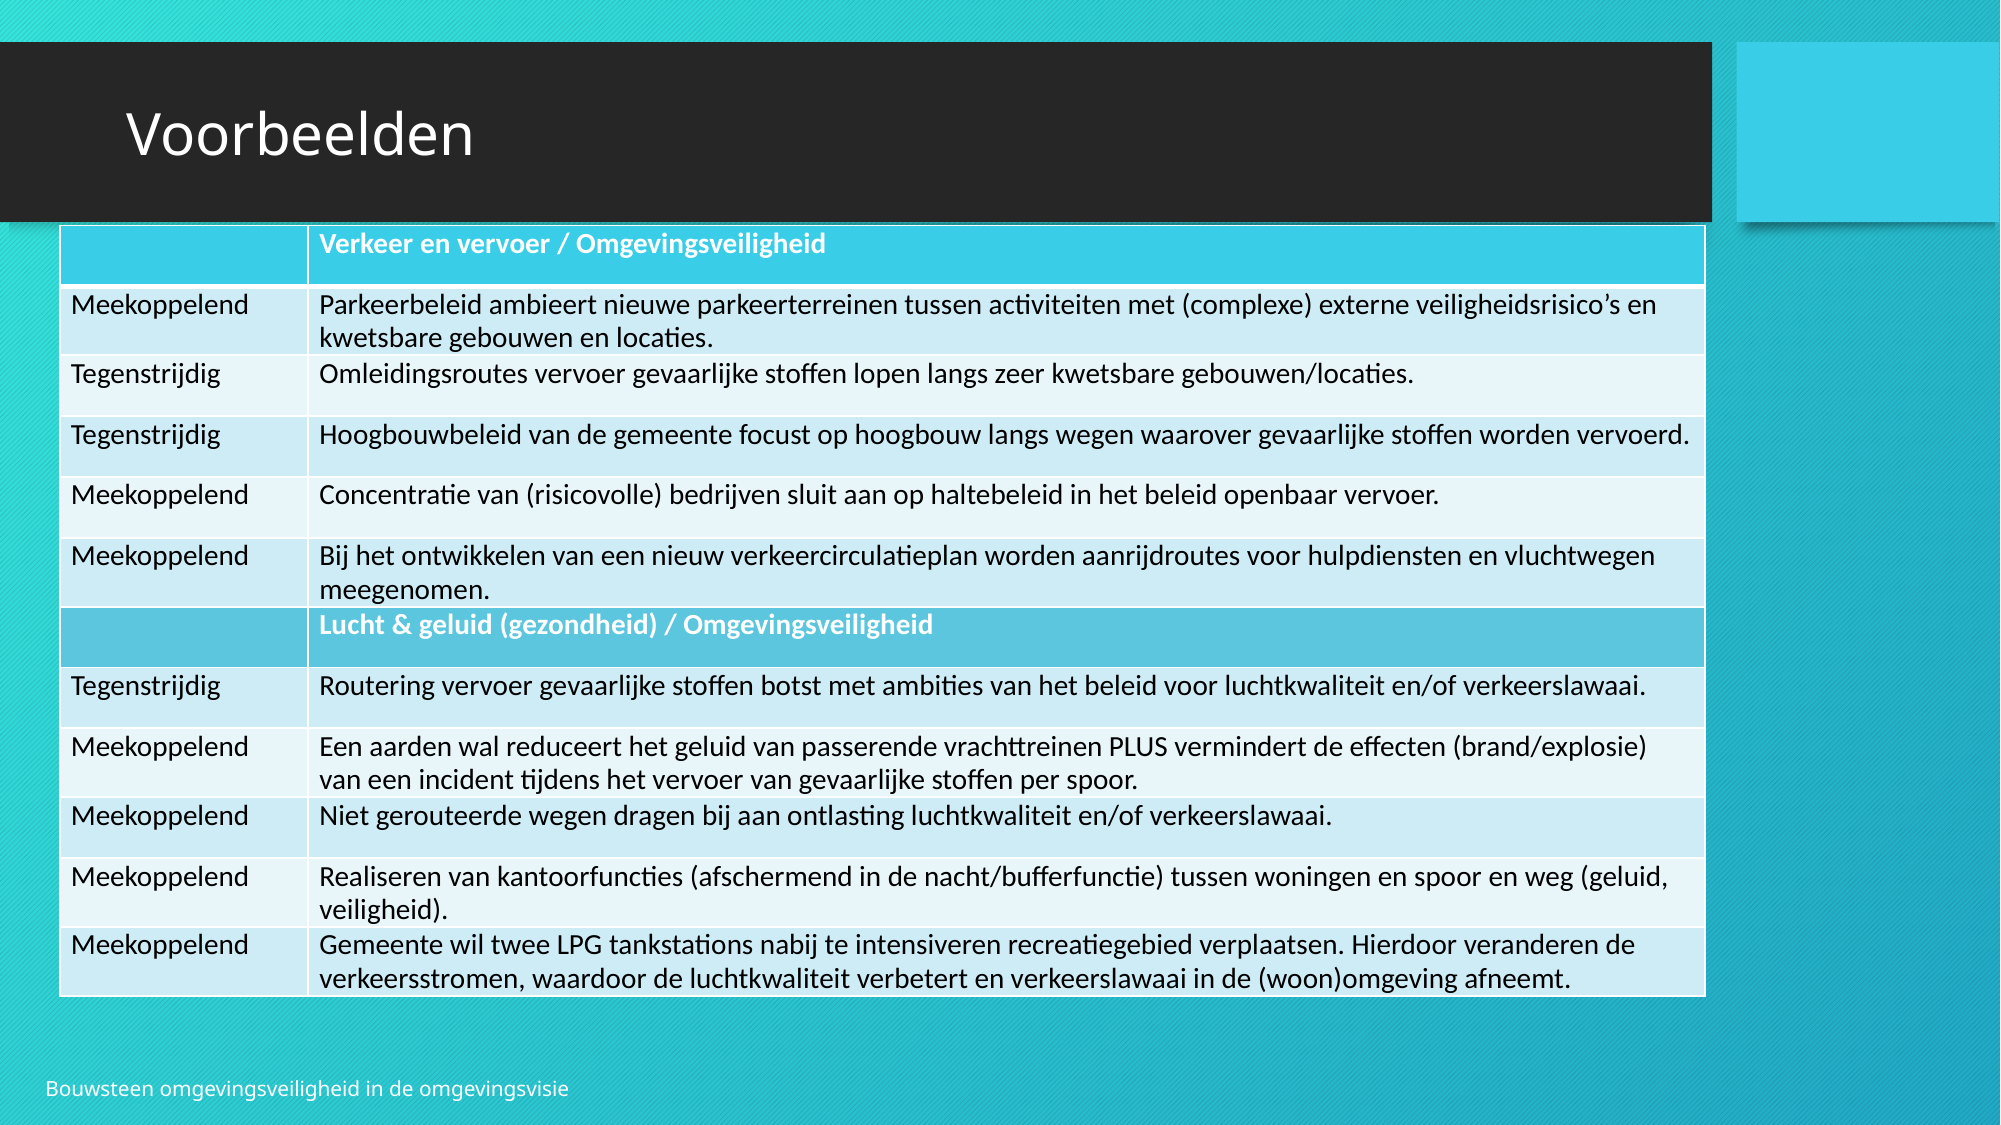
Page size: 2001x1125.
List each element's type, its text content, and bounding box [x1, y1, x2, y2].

table_cell Een aarden wal reduceert het geluid van passerende vrachttreinen PLUS vermindert de effecten (brand/explosie) van een incident tijdens het vervoer van gevaarlijke stoffen per spoor. [309, 729, 1704, 796]
table_cell Bij het ontwikkelen van een nieuw verkeercirculatieplan worden aanrijdroutes voor hulpdiensten en vluchtwegen meegenomen. [309, 539, 1704, 606]
table_cell Omleidingsroutes vervoer gevaarlijke stoffen lopen langs zeer kwetsbare gebouwen/locaties. [309, 356, 1704, 415]
table_cell Parkeerbeleid ambieert nieuwe parkeerterreinen tussen activiteiten met (complexe) externe veiligheidsrisico’s en kwetsbare gebouwen en locaties. [309, 289, 1704, 354]
table_cell Concentratie van (risicovolle) bedrijven sluit aan op haltebeleid in het beleid openbaar vervoer. [309, 478, 1704, 537]
table_cell Tegenstrijdig [61, 356, 307, 415]
picture [9, 222, 1723, 269]
table_cell Realiseren van kantoorfuncties (afschermend in de nacht/bufferfunctie) tussen woningen en spoor en weg (geluid, veiligheid). [309, 859, 1704, 926]
table_cell Meekoppelend [61, 478, 307, 537]
picture [1732, 220, 1995, 242]
table_cell Meekoppelend [61, 859, 307, 926]
table_cell Lucht & geluid (gezondheid) / Omgevingsveiligheid [309, 608, 1704, 667]
table_cell Tegenstrijdig [61, 417, 307, 476]
table_cell [61, 608, 307, 667]
table_cell Meekoppelend [61, 289, 307, 354]
table_cell Meekoppelend [61, 928, 307, 995]
table_cell Meekoppelend [61, 539, 307, 606]
table_cell Meekoppelend [61, 798, 307, 857]
table_cell Routering vervoer gevaarlijke stoffen botst met ambities van het beleid voor luchtkwaliteit en/of verkeerslawaai. [309, 668, 1704, 727]
title Voorbeelden [111, 65, 1689, 208]
table_header [61, 226, 307, 284]
table_cell Niet gerouteerde wegen dragen bij aan ontlasting luchtkwaliteit en/of verkeerslawaai. [309, 798, 1704, 857]
table_cell Hoogbouwbeleid van de gemeente focust op hoogbouw langs wegen waarover gevaarlijke stoffen worden vervoerd. [309, 417, 1704, 476]
table_cell Meekoppelend [61, 729, 307, 796]
table_header Verkeer en vervoer / Omgevingsveiligheid [309, 226, 1704, 284]
table_cell Gemeente wil twee LPG tankstations nabij te intensiveren recreatiegebied verplaatsen. Hierdoor veranderen de verkeersstromen, waardoor de luchtkwaliteit verbetert en verkeerslawaai in de (woon)omgeving afneemt. [309, 928, 1704, 995]
table_cell Tegenstrijdig [61, 668, 307, 727]
